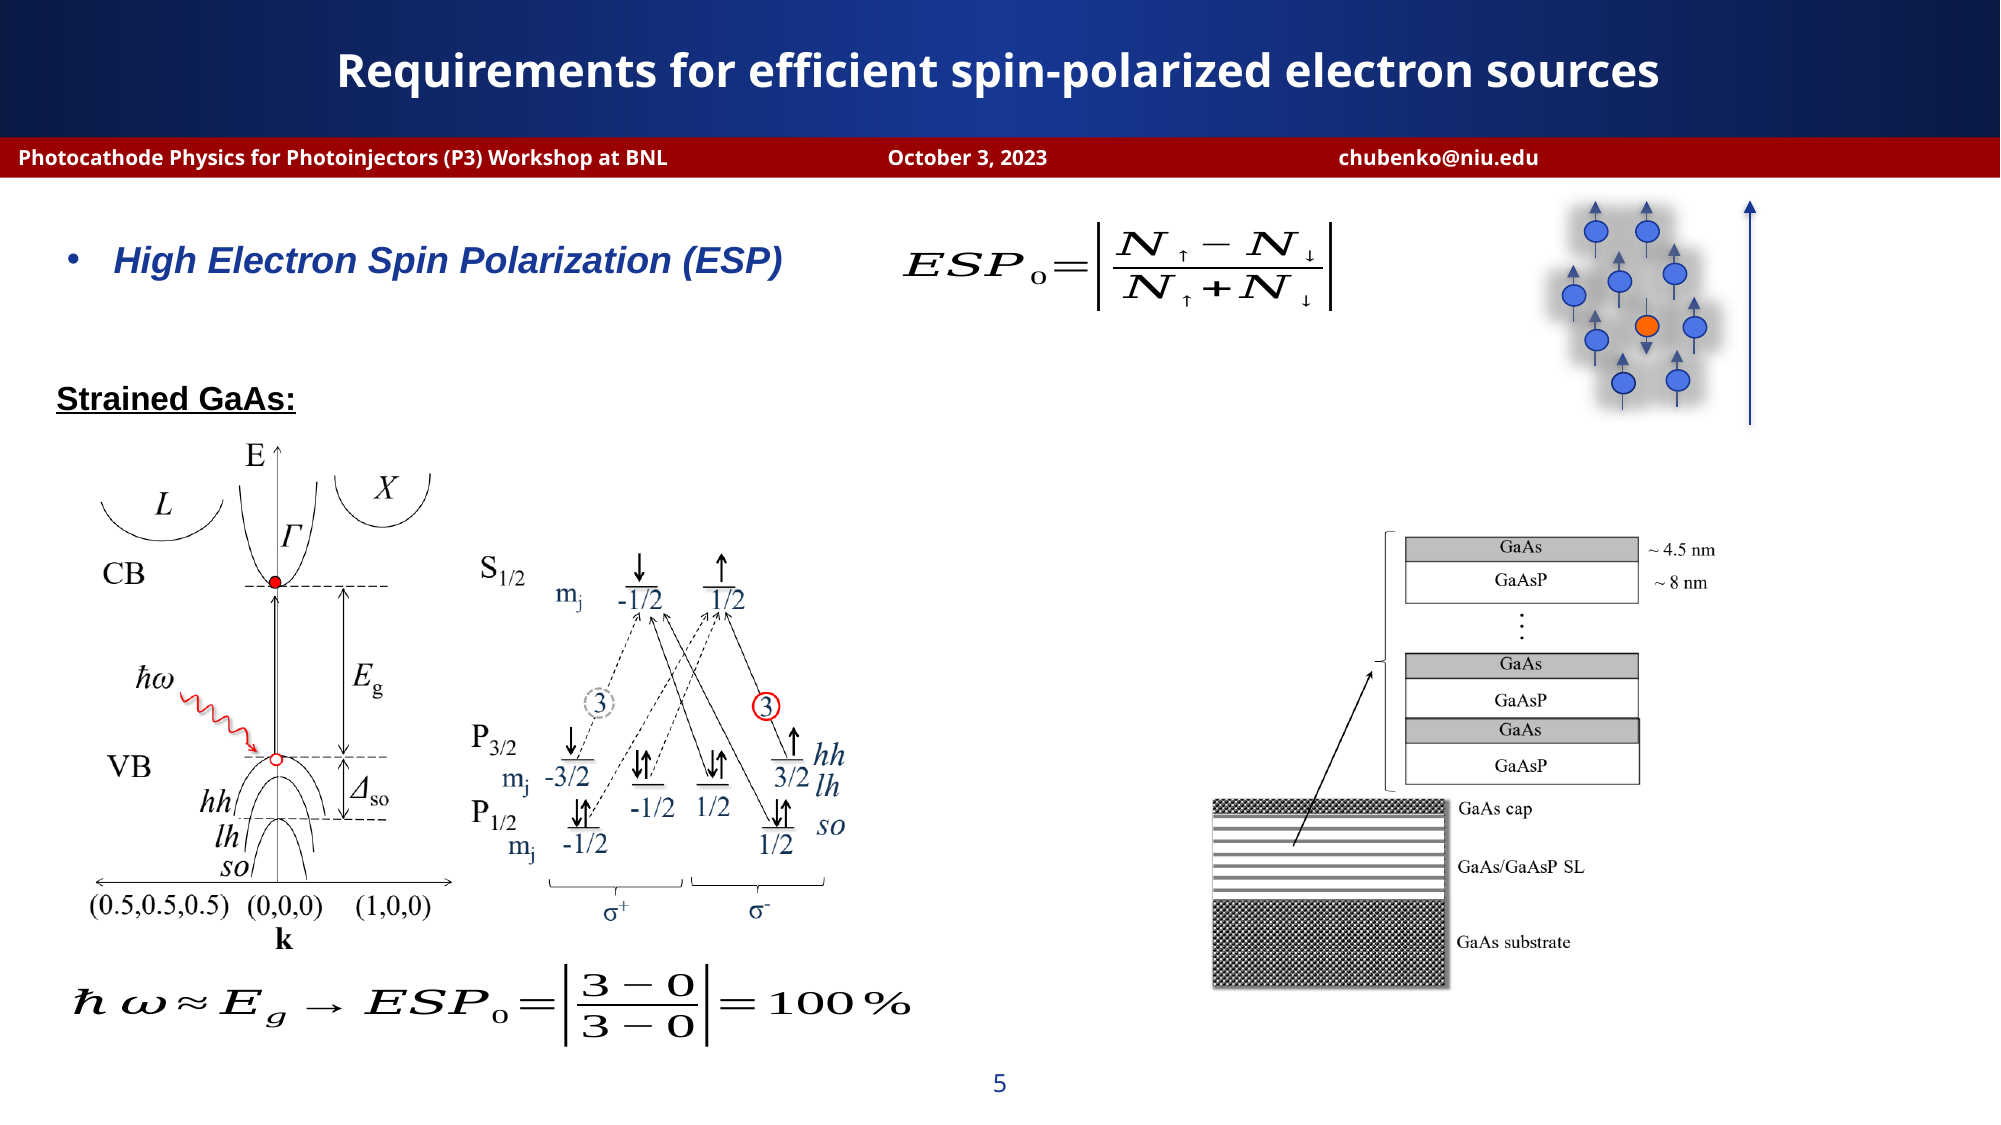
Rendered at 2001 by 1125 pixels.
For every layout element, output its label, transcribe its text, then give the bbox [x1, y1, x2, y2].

text_box Requirements for efficient spin-polarized electron sources [0, 0, 1997, 138]
picture [1208, 529, 1726, 993]
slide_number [3, 137, 1854, 175]
text_box Strained GaAs: [41, 369, 372, 425]
text_box High Electron Spin Polarization (ESP) [52, 228, 799, 289]
slide_number 5 [766, 1059, 1234, 1113]
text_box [1562, 200, 1751, 426]
picture [71, 424, 897, 976]
